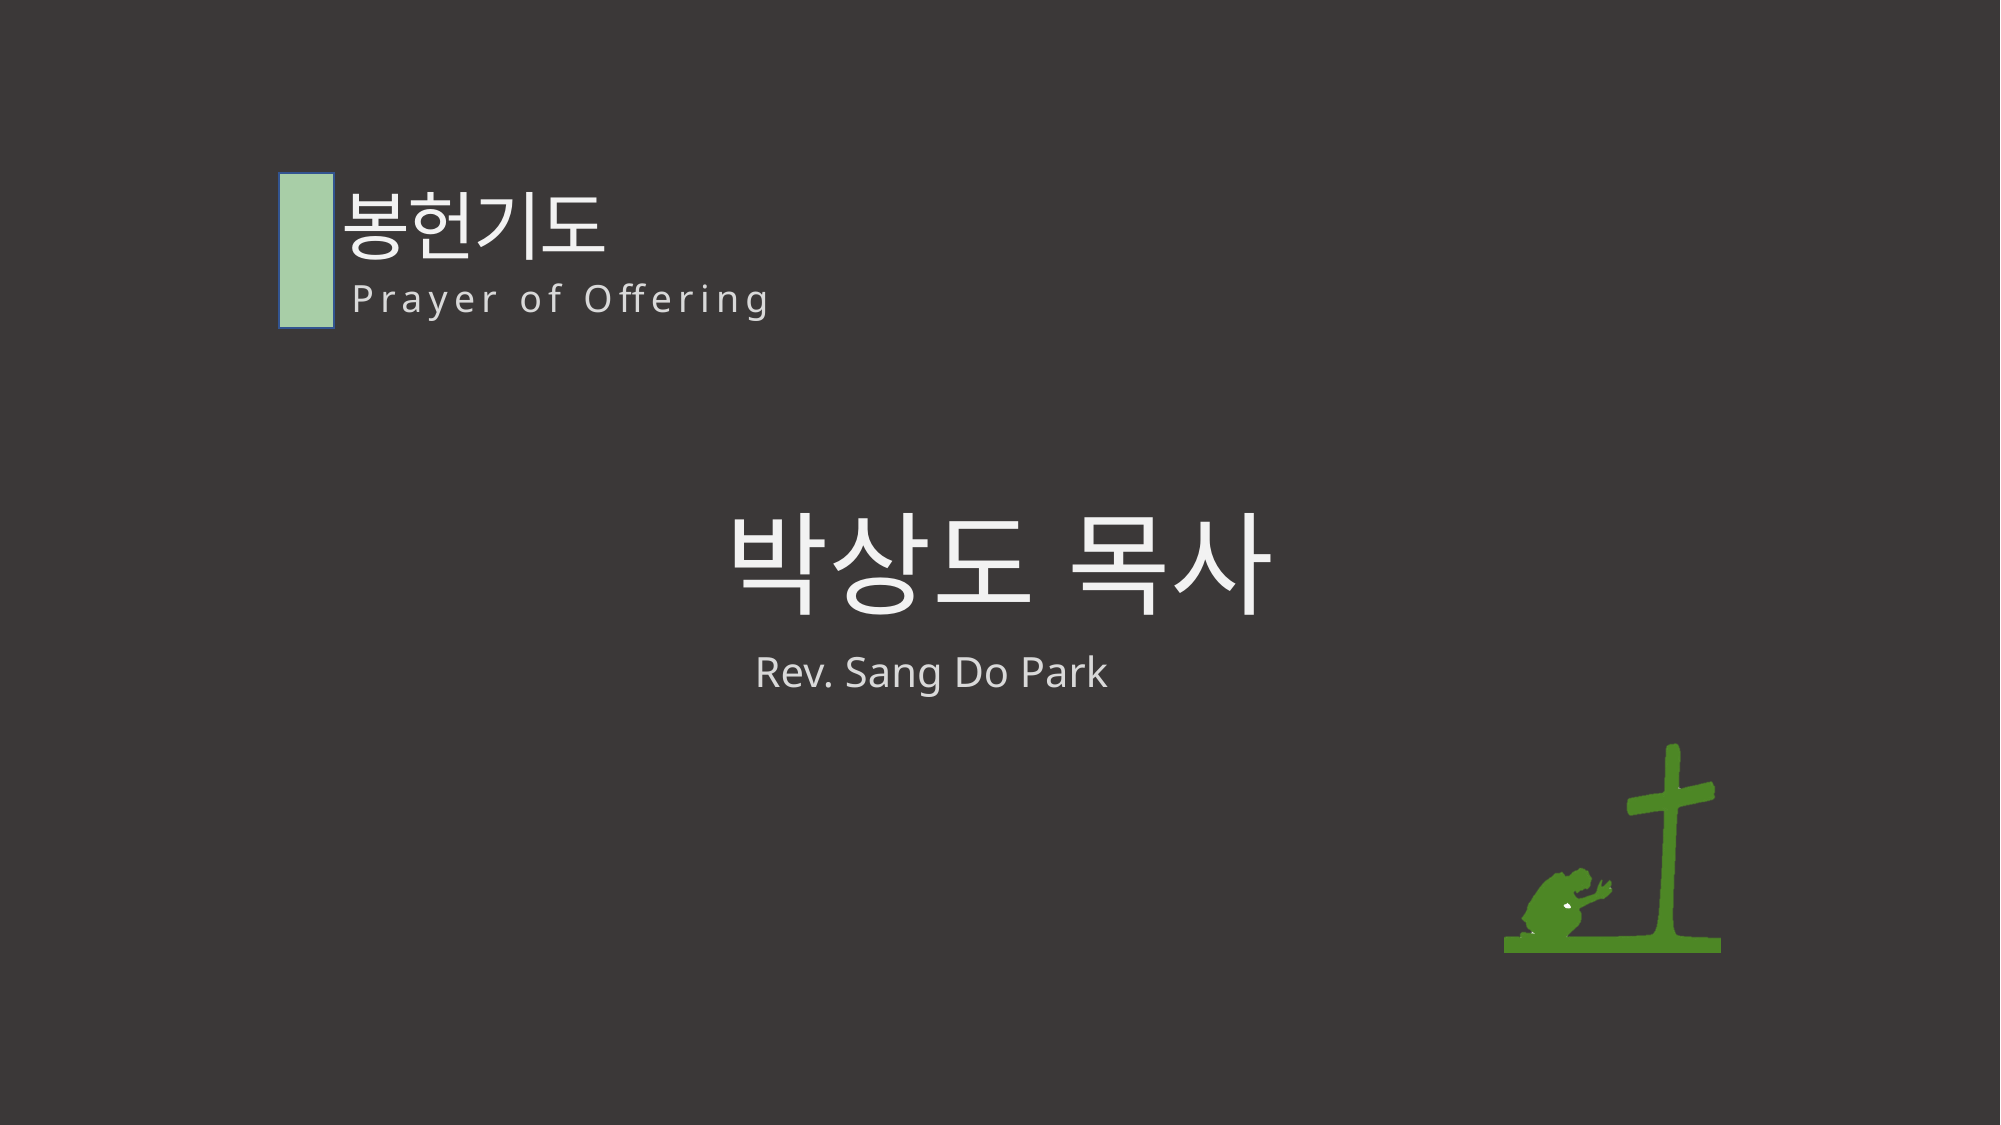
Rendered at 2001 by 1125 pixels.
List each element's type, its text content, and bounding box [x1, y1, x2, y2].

text_box Prayer of Offering [336, 267, 785, 327]
text_box 봉헌기도 [327, 172, 624, 278]
text_box 박상도 목사 [710, 486, 1290, 637]
text_box [278, 172, 335, 329]
text_box Rev. Sang Do Park [739, 638, 1124, 703]
picture [1504, 735, 1721, 953]
